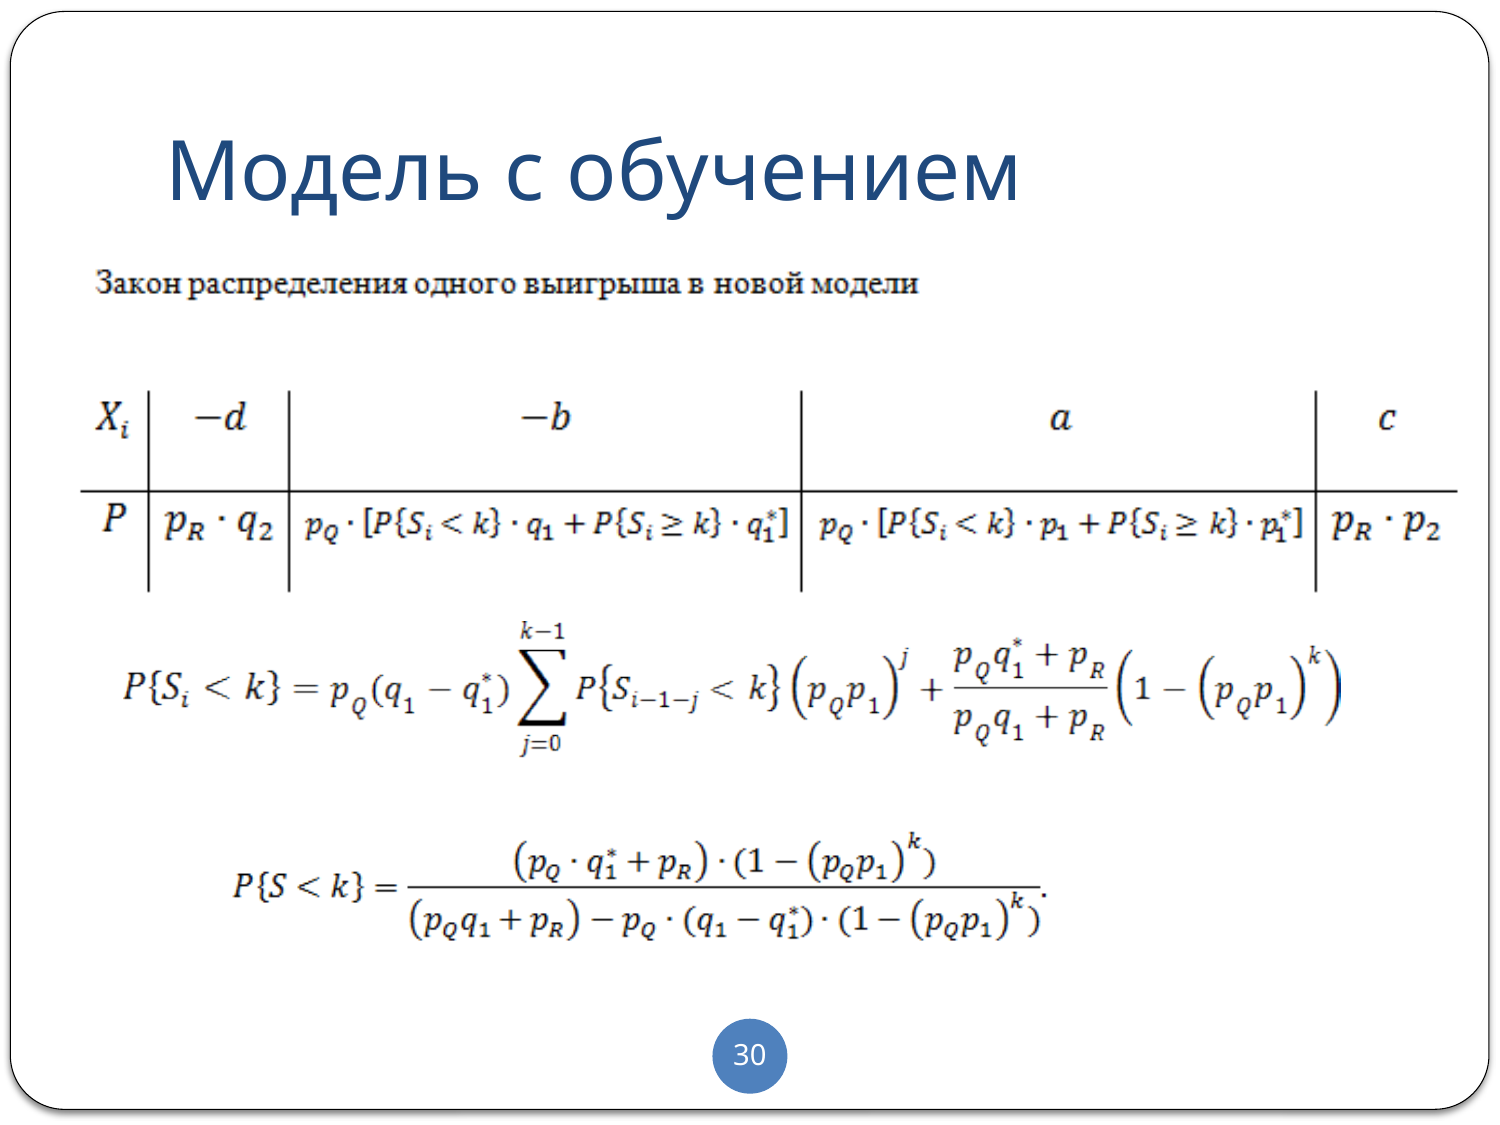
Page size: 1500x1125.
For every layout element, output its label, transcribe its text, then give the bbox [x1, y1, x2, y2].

picture [206, 798, 1075, 988]
slide_number 30 [712, 1018, 788, 1094]
title Модель с обучением [149, 44, 1426, 233]
picture [52, 255, 1471, 764]
